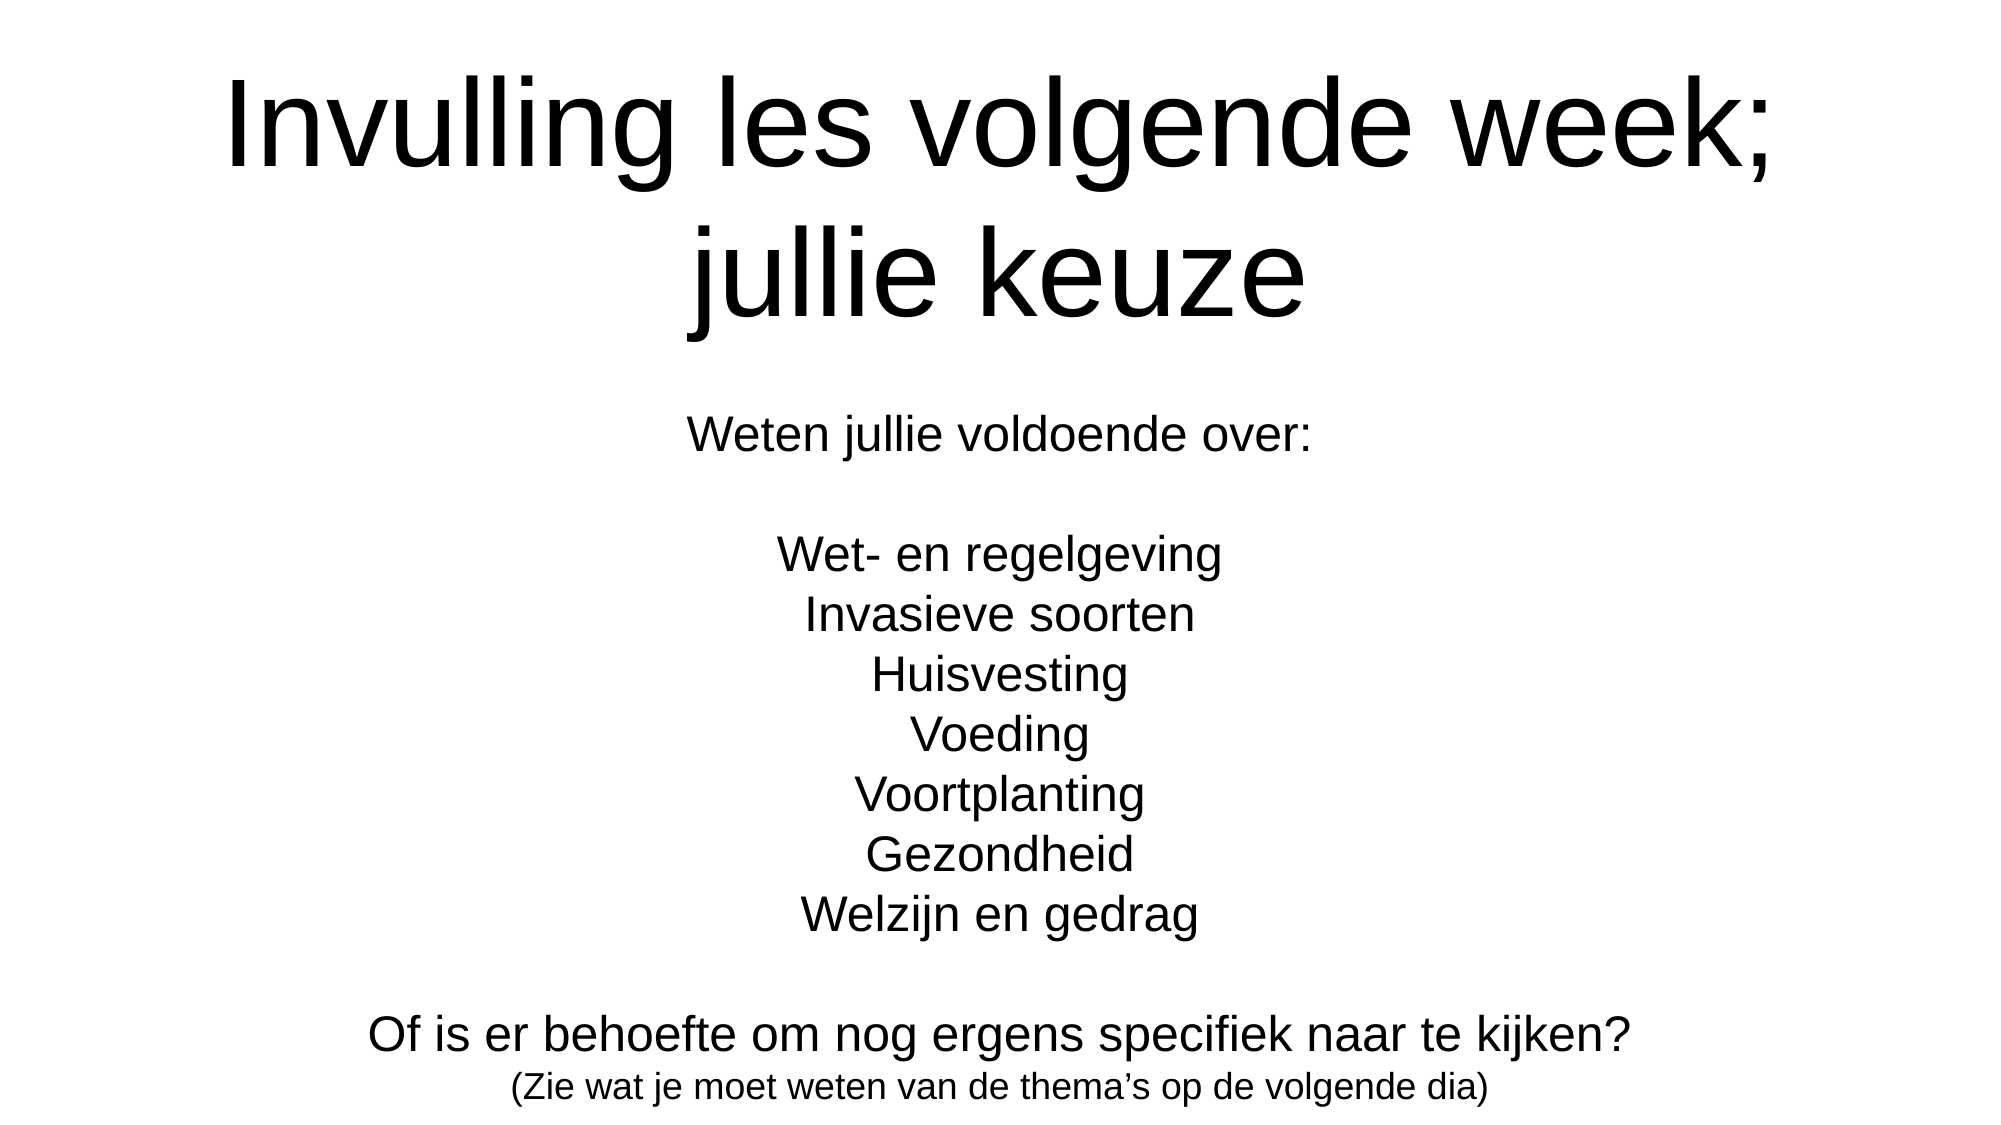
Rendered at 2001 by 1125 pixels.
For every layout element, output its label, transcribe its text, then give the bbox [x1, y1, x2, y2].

text_box Invulling les volgende week; jullie keuze Weten jullie voldoende over: Wet- en regelgeving Invasieve soorten Huisvesting Voeding Voortplanting Gezondheid Welzijn en gedrag Of is er behoefte om nog ergens specifiek naar te kijken? (Zie wat je moet weten van de thema’s op de volgende dia) [72, 34, 1928, 1115]
